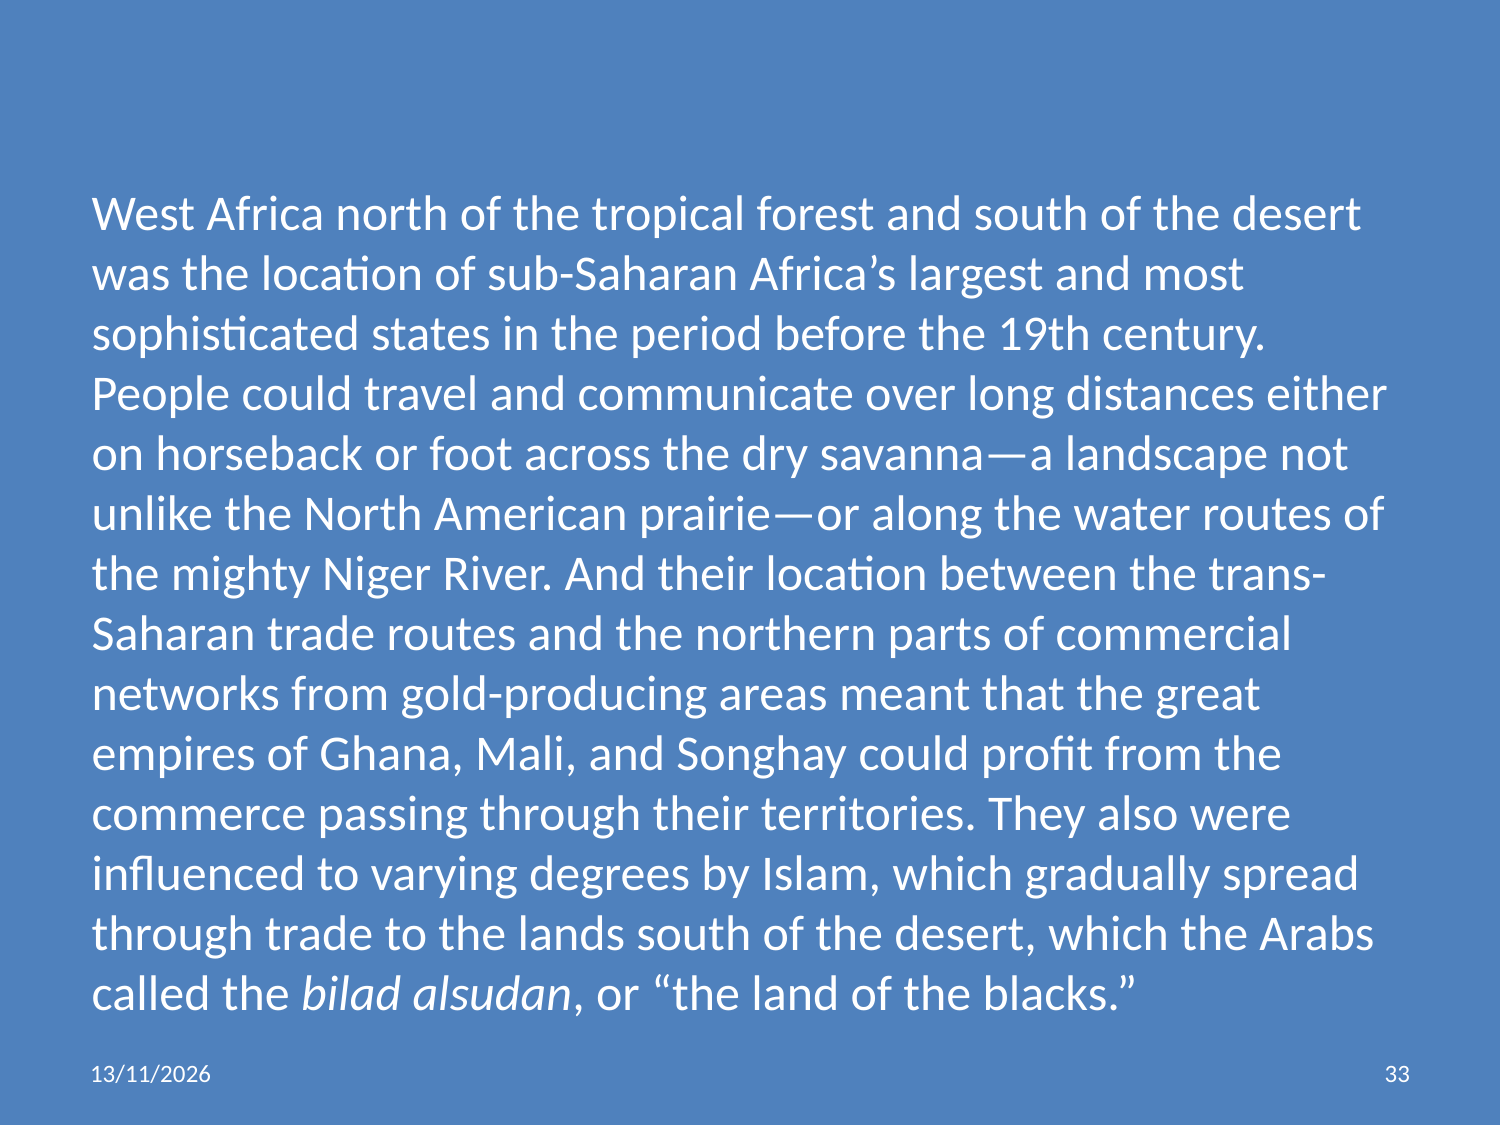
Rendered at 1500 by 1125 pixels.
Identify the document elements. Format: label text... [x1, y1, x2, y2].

list West Africa north of the tropical forest and south of the desert was the location of sub-Saharan Africa’s largest and most sophisticated states in the period before the 19th century. People could travel and communicate over long distances either on horseback or foot across the dry savanna—a landscape not unlike the North American prairie—or along the water routes of the mighty Niger River. And their location between the trans-Saharan trade routes and the northern parts of commercial networks from gold-producing areas meant that the great empires of Ghana, Mali, and Songhay could profit from the commerce passing through their territories. They also were influenced to varying degrees by Islam, which gradually spread through trade to the lands south of the desert, which the Arabs called the bilad alsudan, or “the land of the blacks.” [76, 172, 1427, 916]
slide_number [75, 1042, 425, 1103]
slide_number 33 [1074, 1042, 1425, 1103]
